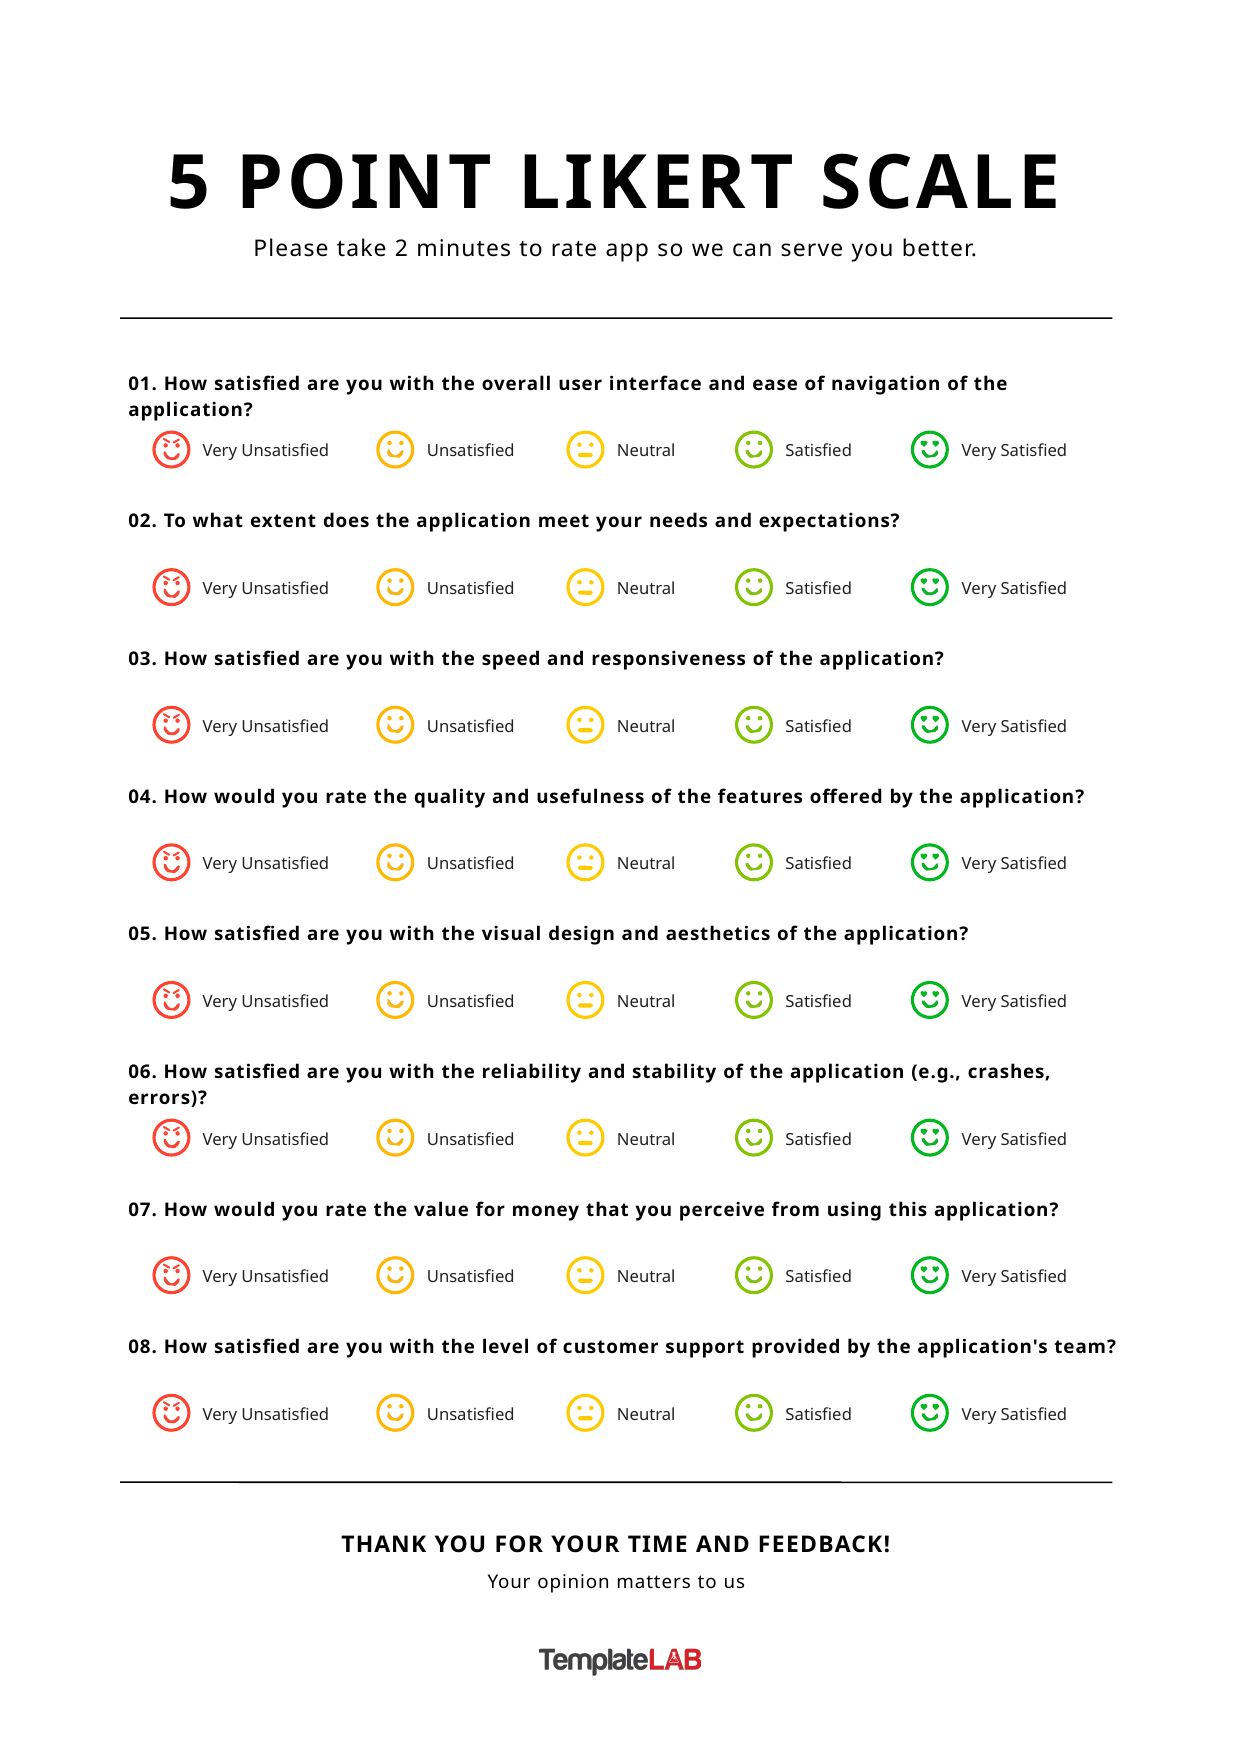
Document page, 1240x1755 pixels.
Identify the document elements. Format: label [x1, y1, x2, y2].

text_box [119, 118, 1133, 1676]
